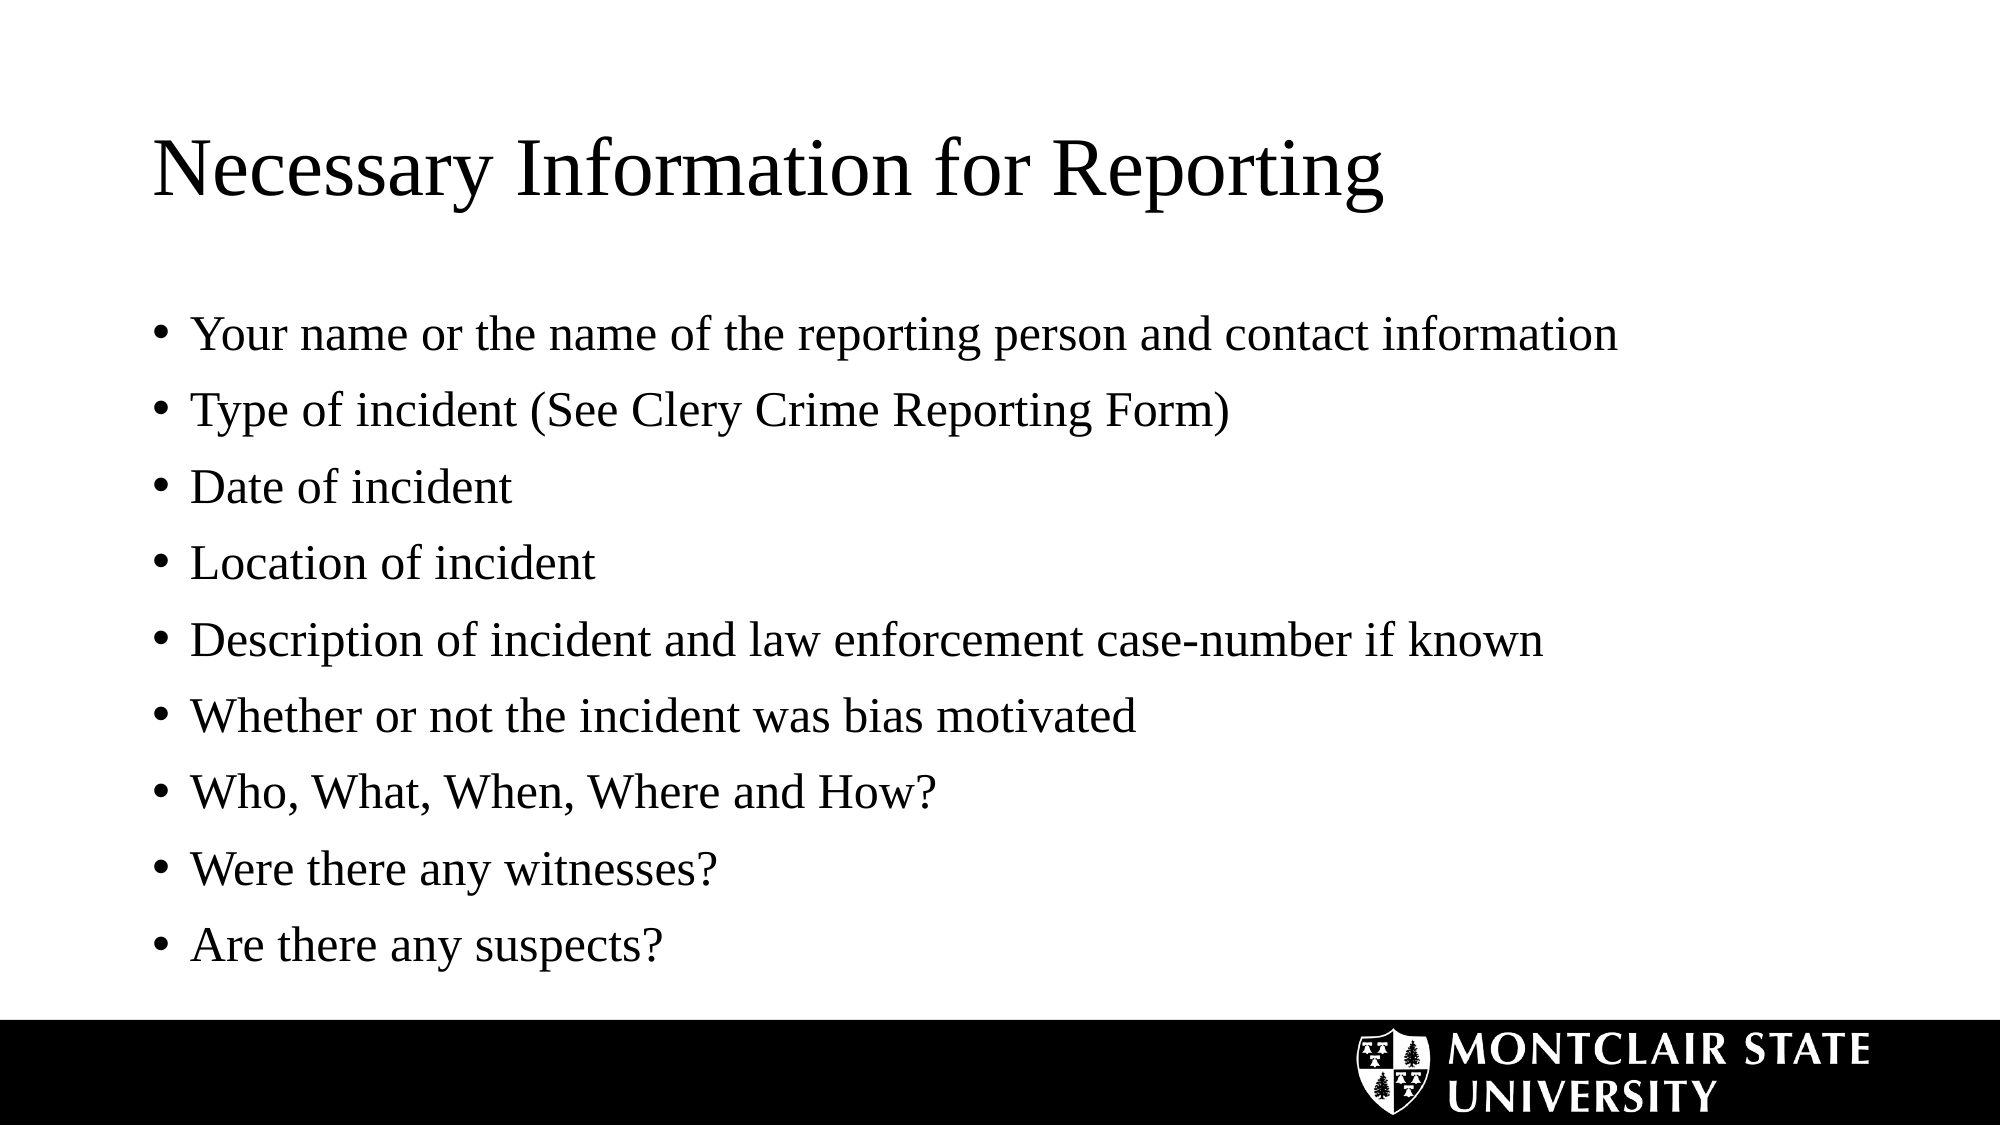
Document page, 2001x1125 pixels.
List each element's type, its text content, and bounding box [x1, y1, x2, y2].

text_box [0, 1019, 2000, 1125]
list Your name or the name of the reporting person and contact information Type of incident (See Clery Crime Reporting Form) Date of incident Location of incident Description of incident and law enforcement case-number if known Whether or not the incident was bias motivated Who, What, When, Where and How? Were there any witnesses? Are there any suspects? [137, 299, 1863, 1014]
title Necessary Information for Reporting [137, 59, 1863, 278]
picture [1356, 1028, 1869, 1115]
